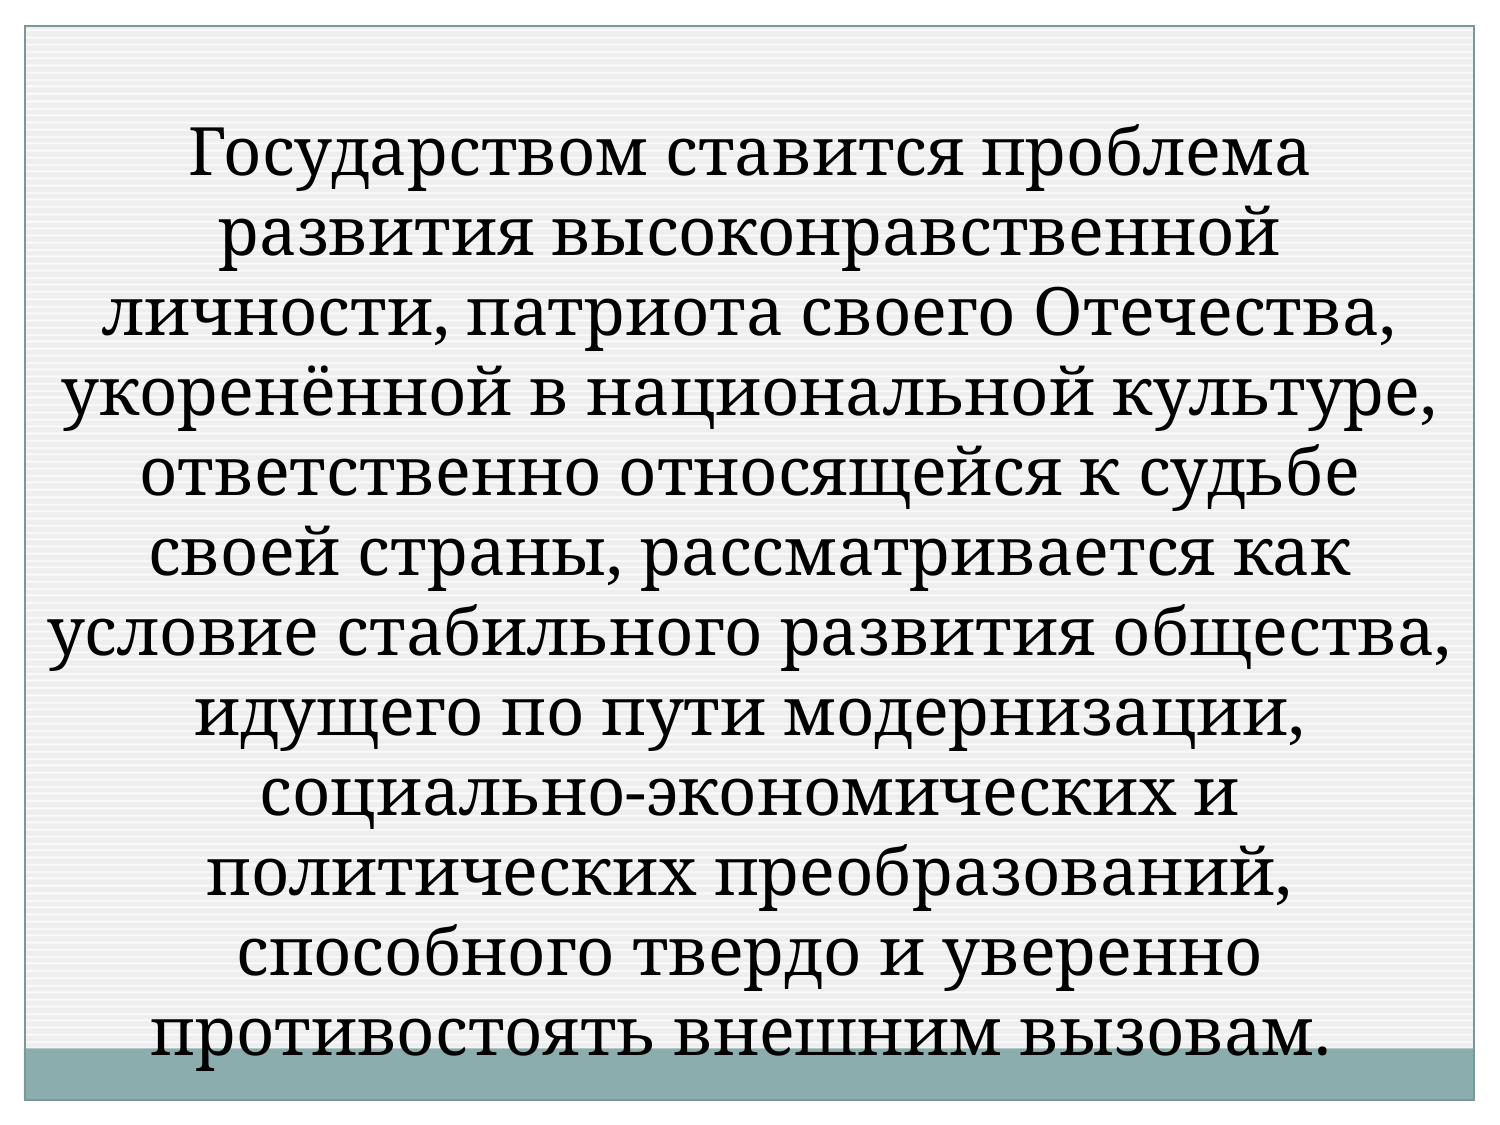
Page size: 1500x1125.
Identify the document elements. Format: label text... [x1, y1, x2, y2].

text_box Государством ставится проблема развития высоконравственной личности, патриота своего Отечества, укоренённой в национальной культуре, ответственно относящейся к судьбе своей страны, рассматривается как условие стабильного развития общества, идущего по пути модернизации, социально-экономических и политических преобразований, способного твердо и уверенно противостоять внешним вызовам. [29, 101, 1471, 1076]
